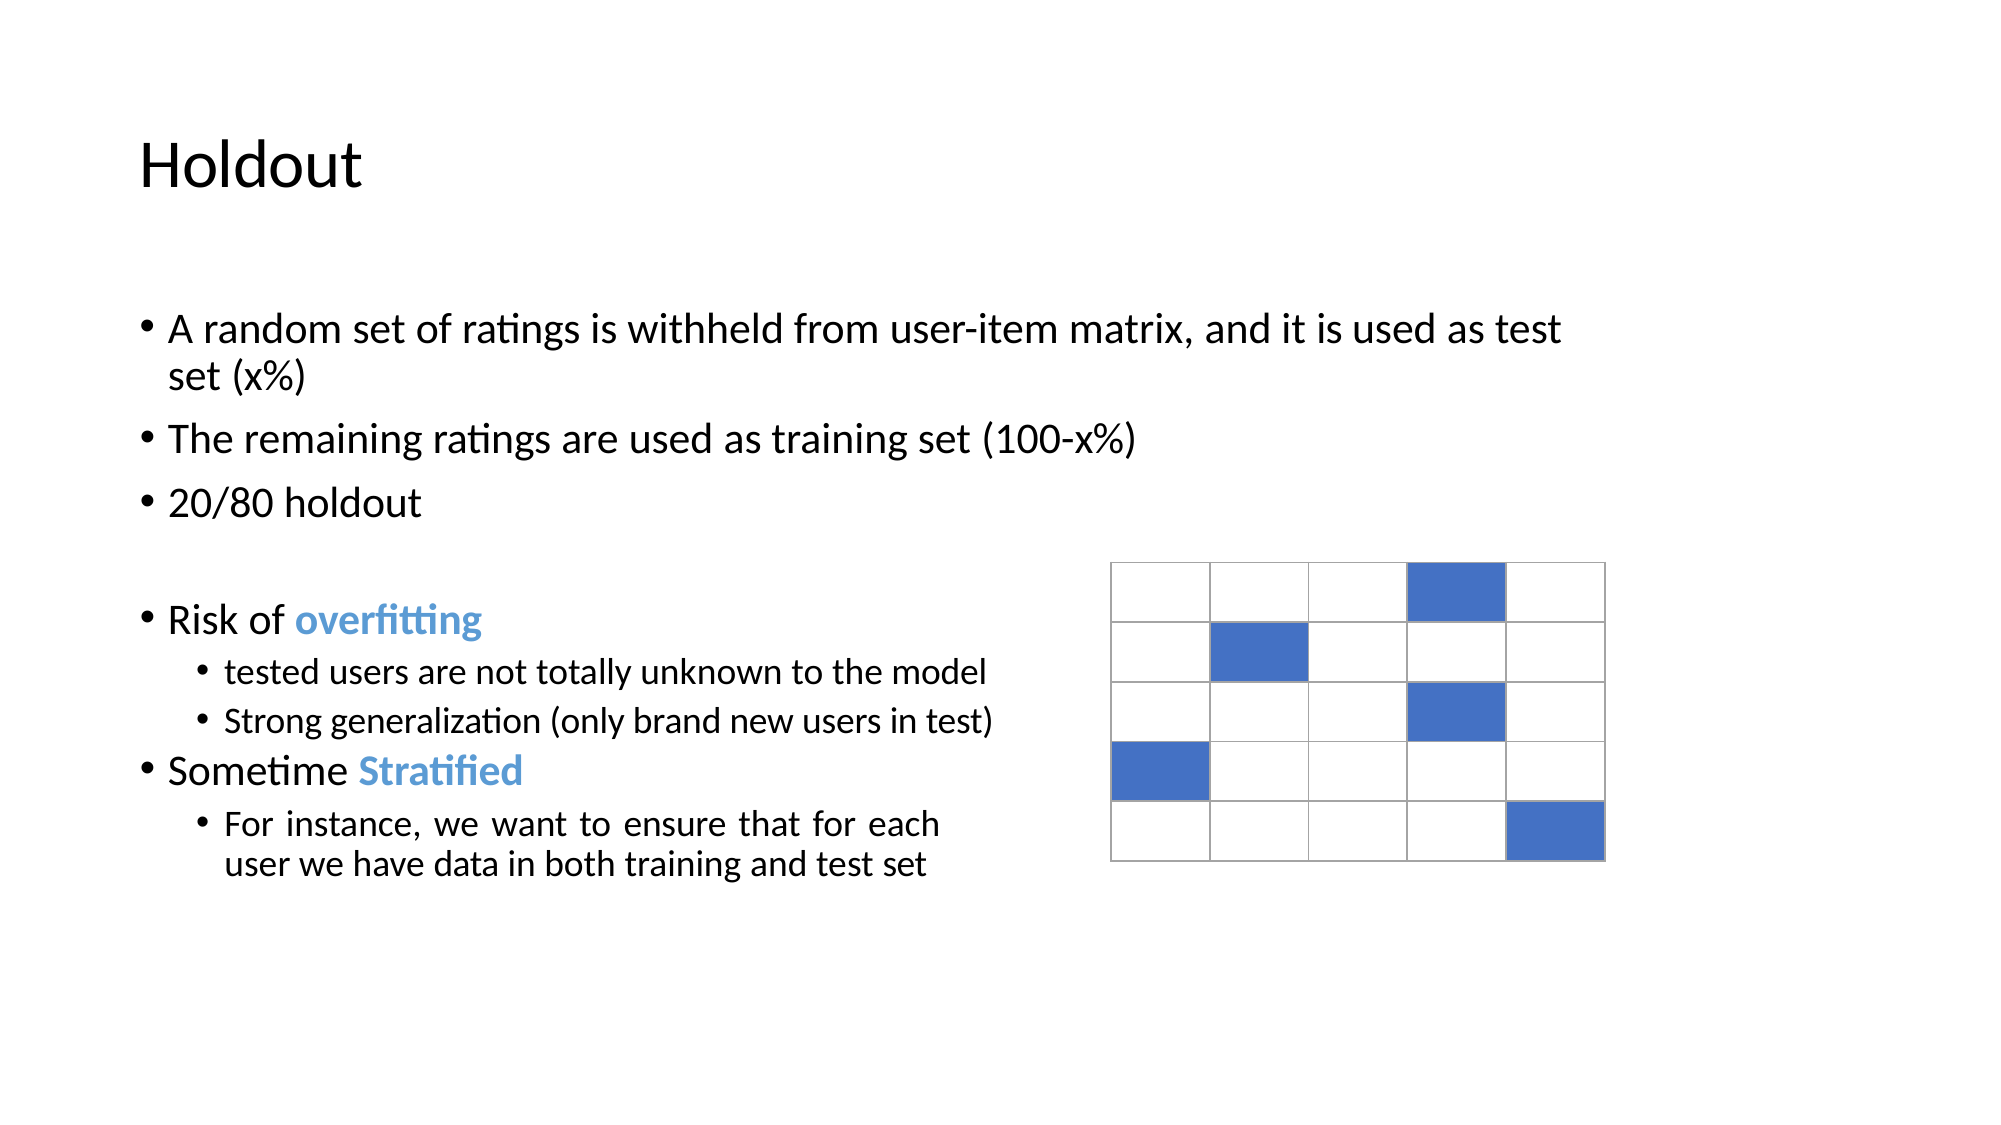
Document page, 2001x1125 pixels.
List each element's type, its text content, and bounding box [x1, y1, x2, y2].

table_cell [1309, 802, 1406, 860]
table_header [1112, 563, 1209, 621]
table_header [1211, 563, 1308, 621]
table_cell [1408, 742, 1505, 800]
table_header [1507, 563, 1604, 621]
title Holdout [137, 79, 2000, 307]
table_cell [1408, 802, 1505, 860]
table_header [1309, 563, 1406, 621]
table_cell [1507, 802, 1604, 860]
table_cell [1211, 683, 1308, 741]
table_cell [1112, 802, 1209, 860]
table_cell [1211, 742, 1308, 800]
table_cell [1112, 623, 1209, 681]
table_cell [1507, 683, 1604, 741]
table_header [1408, 563, 1505, 621]
table_cell [1309, 742, 1406, 800]
table_cell [1408, 683, 1505, 741]
table_cell [1309, 623, 1406, 681]
table_cell [1112, 742, 1209, 800]
table_cell [1211, 802, 1308, 860]
table_cell [1309, 683, 1406, 741]
table_cell [1507, 742, 1604, 800]
table_cell [1408, 623, 1505, 681]
table_cell [1112, 683, 1209, 741]
table_cell [1507, 623, 1604, 681]
table_cell [1211, 623, 1308, 681]
text_box A random set of ratings is withheld from user-item matrix, and it is used as test set (x%) The remaining ratings are used as training set (100-x%) 20/80 holdout Risk of overfitting tested users are not totally unknown to the model Strong generalization (only brand new users in test) Sometime Stratified For instance, we want to ensure that for each user we have data in both training and test set [137, 296, 1578, 885]
